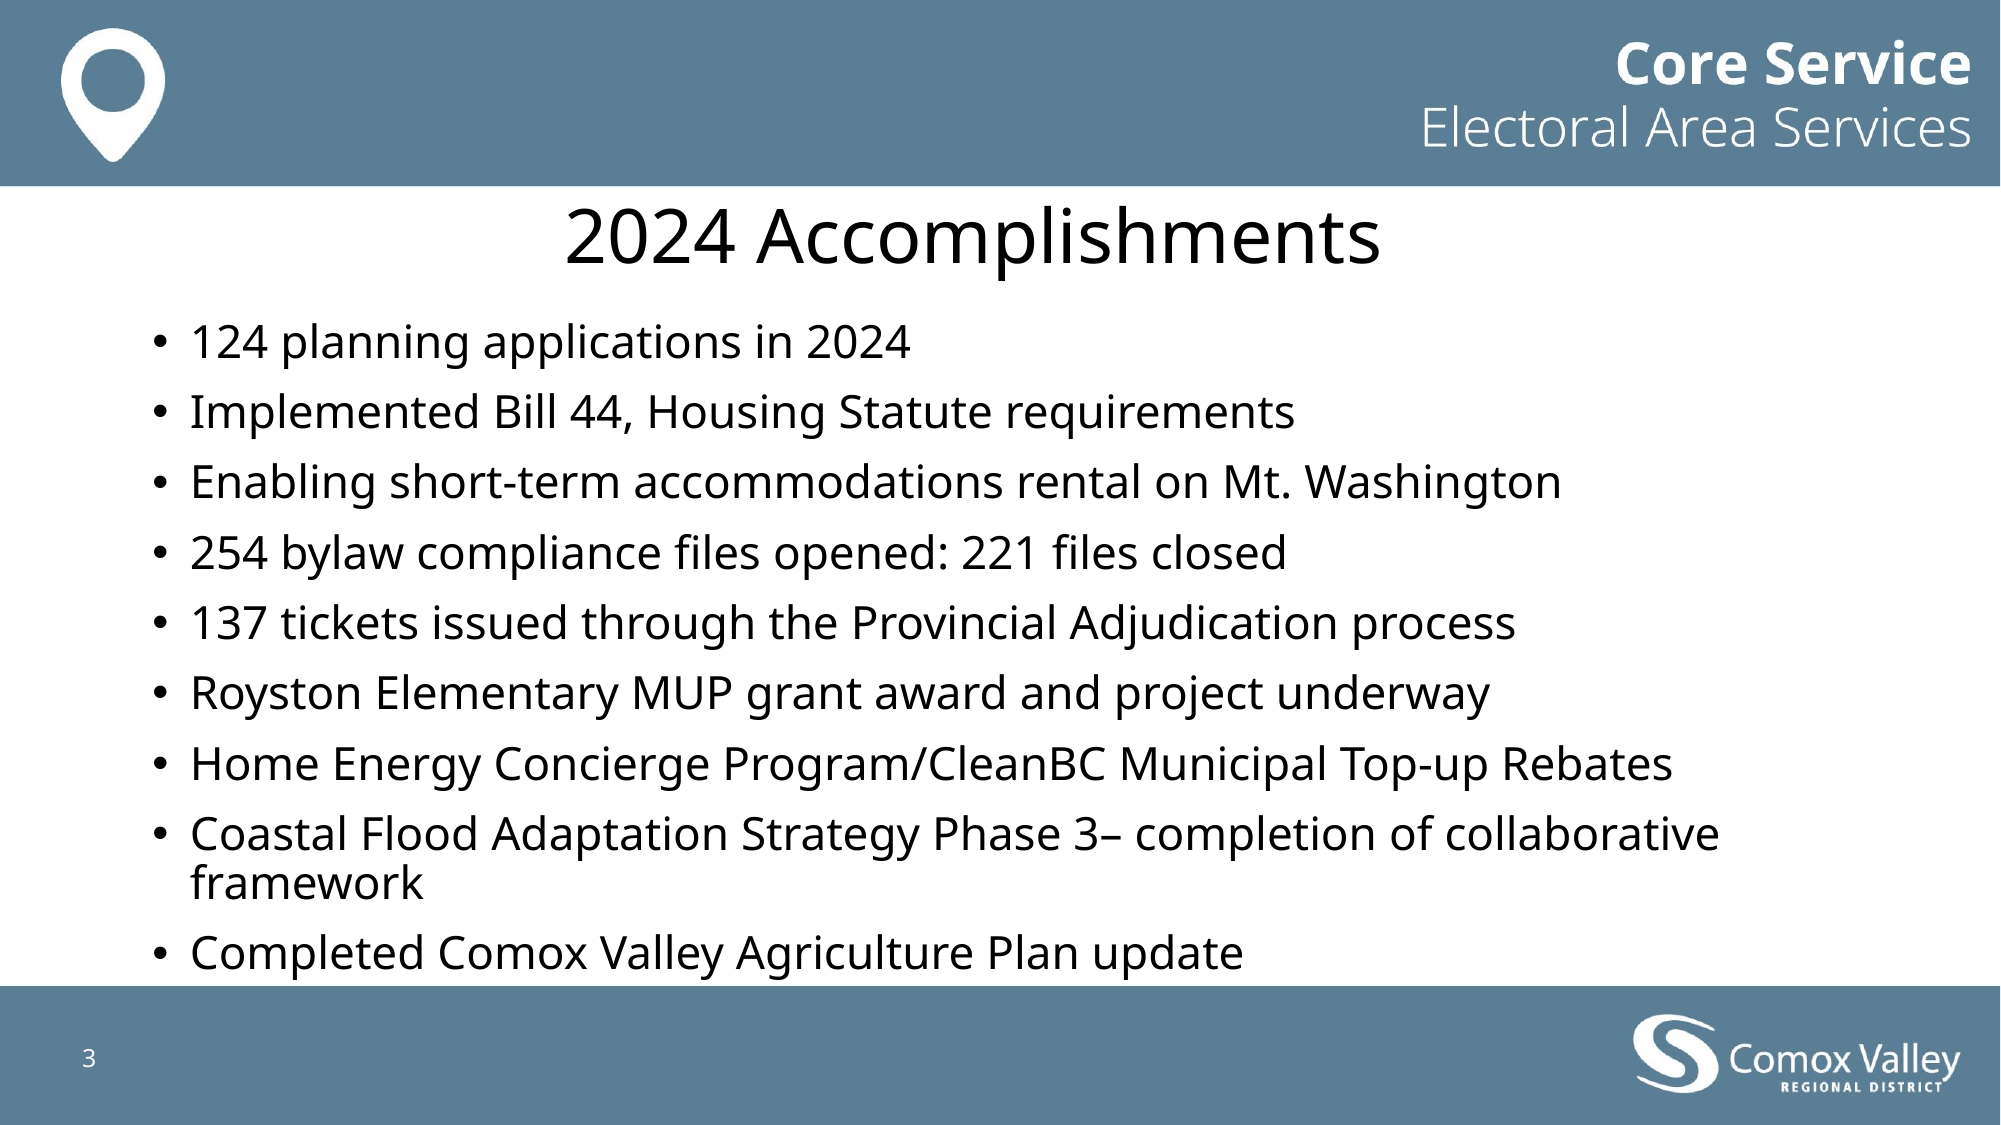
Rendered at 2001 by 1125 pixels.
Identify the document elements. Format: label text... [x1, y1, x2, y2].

slide_number 3 [67, 1029, 517, 1089]
picture [0, 0, 2001, 1125]
list 124 planning applications in 2024 Implemented Bill 44, Housing Statute requirements Enabling short-term accommodations rental on Mt. Washington 254 bylaw compliance files opened: 221 files closed 137 tickets issued through the Provincial Adjudication process Royston Elementary MUP grant award and project underway Home Energy Concierge Program/CleanBC Municipal Top-up Rebates Coastal Flood Adaptation Strategy Phase 3– completion of collaborative framework Completed Comox Valley Agriculture Plan update [137, 311, 1906, 922]
title 2024 Accomplishments [120, 190, 1846, 371]
